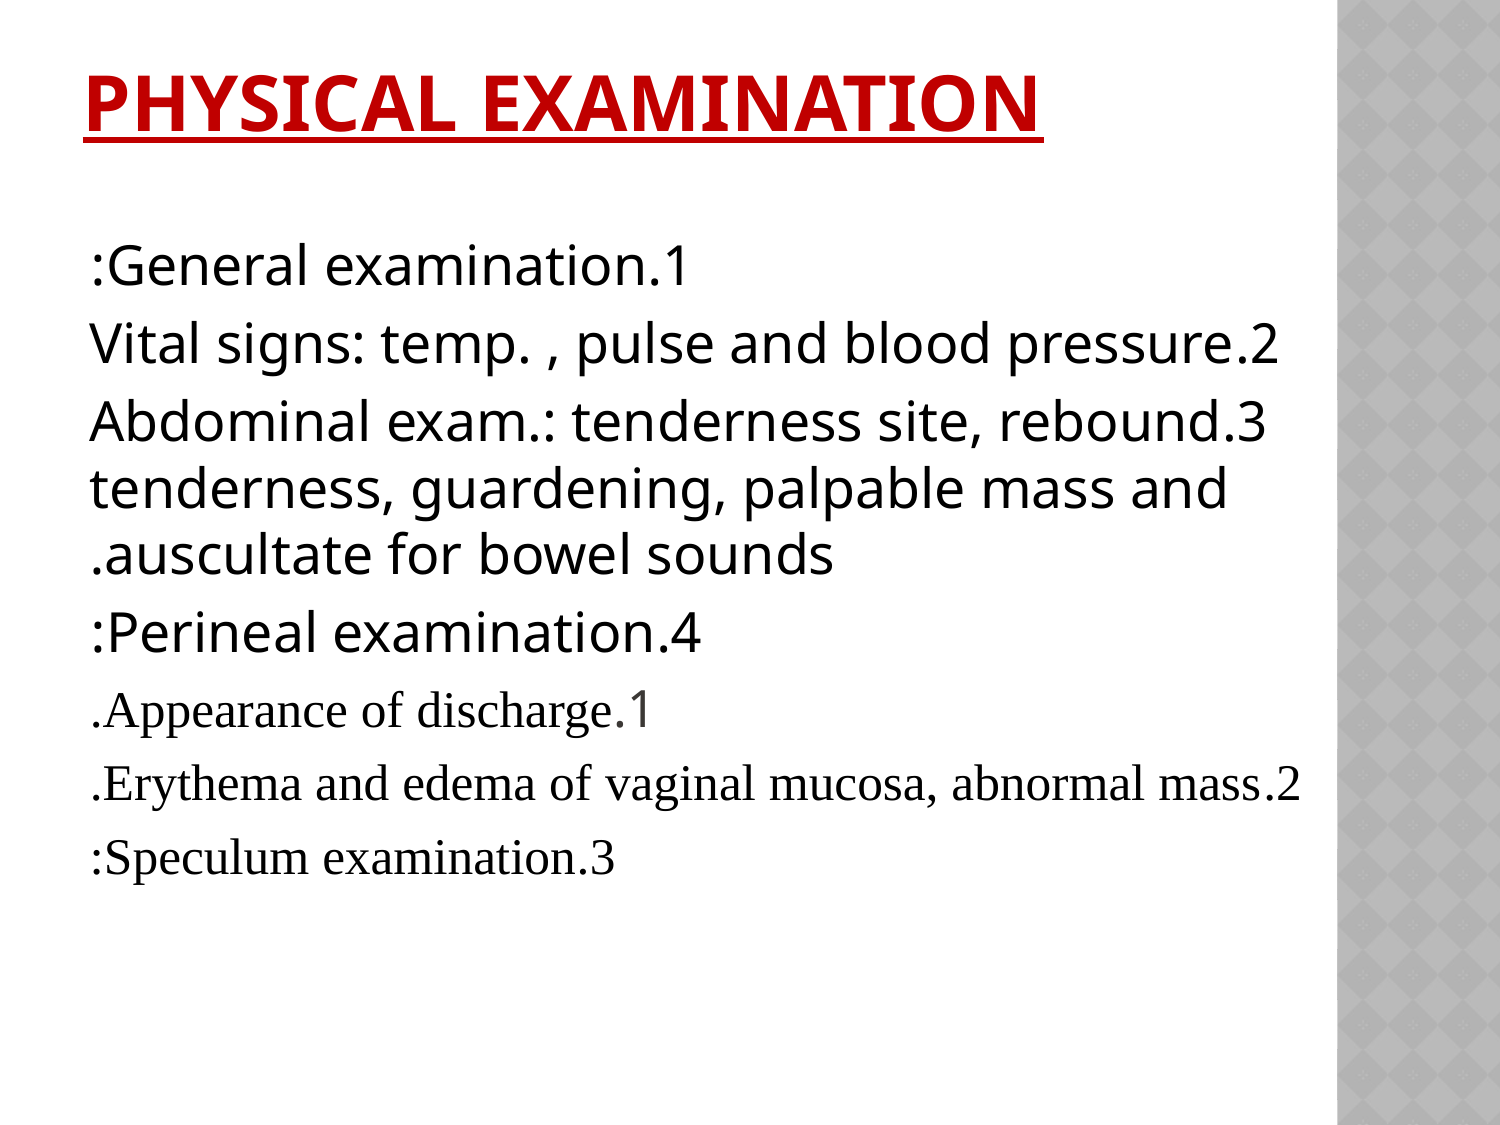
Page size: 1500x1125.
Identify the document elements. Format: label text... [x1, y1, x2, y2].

list 1.General examination: 2.Vital signs: temp. , pulse and blood pressure 3.Abdominal exam.: tenderness site, rebound tenderness, guardening, palpable mass and auscultate for bowel sounds. 4.Perineal examination: 1.Appearance of discharge. 2.Erythema and edema of vaginal mucosa, abnormal mass. 3.Speculum examination: [75, 149, 1353, 1059]
title PHYSICAL EXAMINATION [75, 52, 1263, 149]
